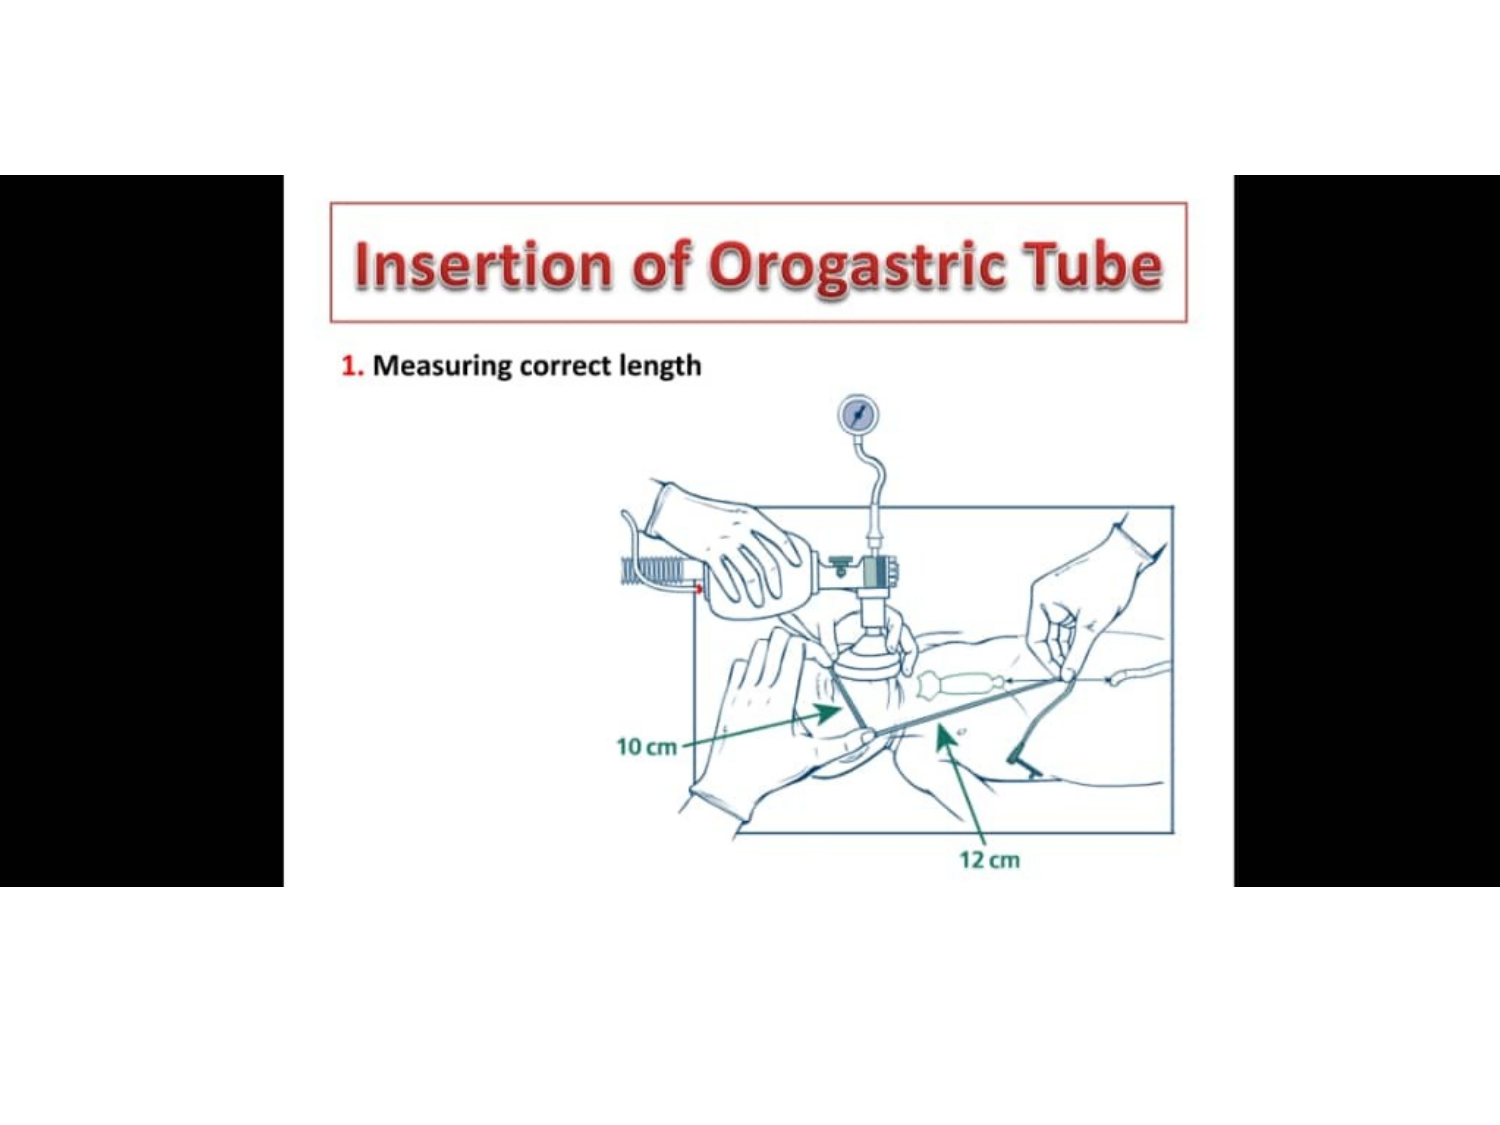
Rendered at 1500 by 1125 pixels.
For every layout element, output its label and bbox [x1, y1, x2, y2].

list [0, 175, 1500, 887]
